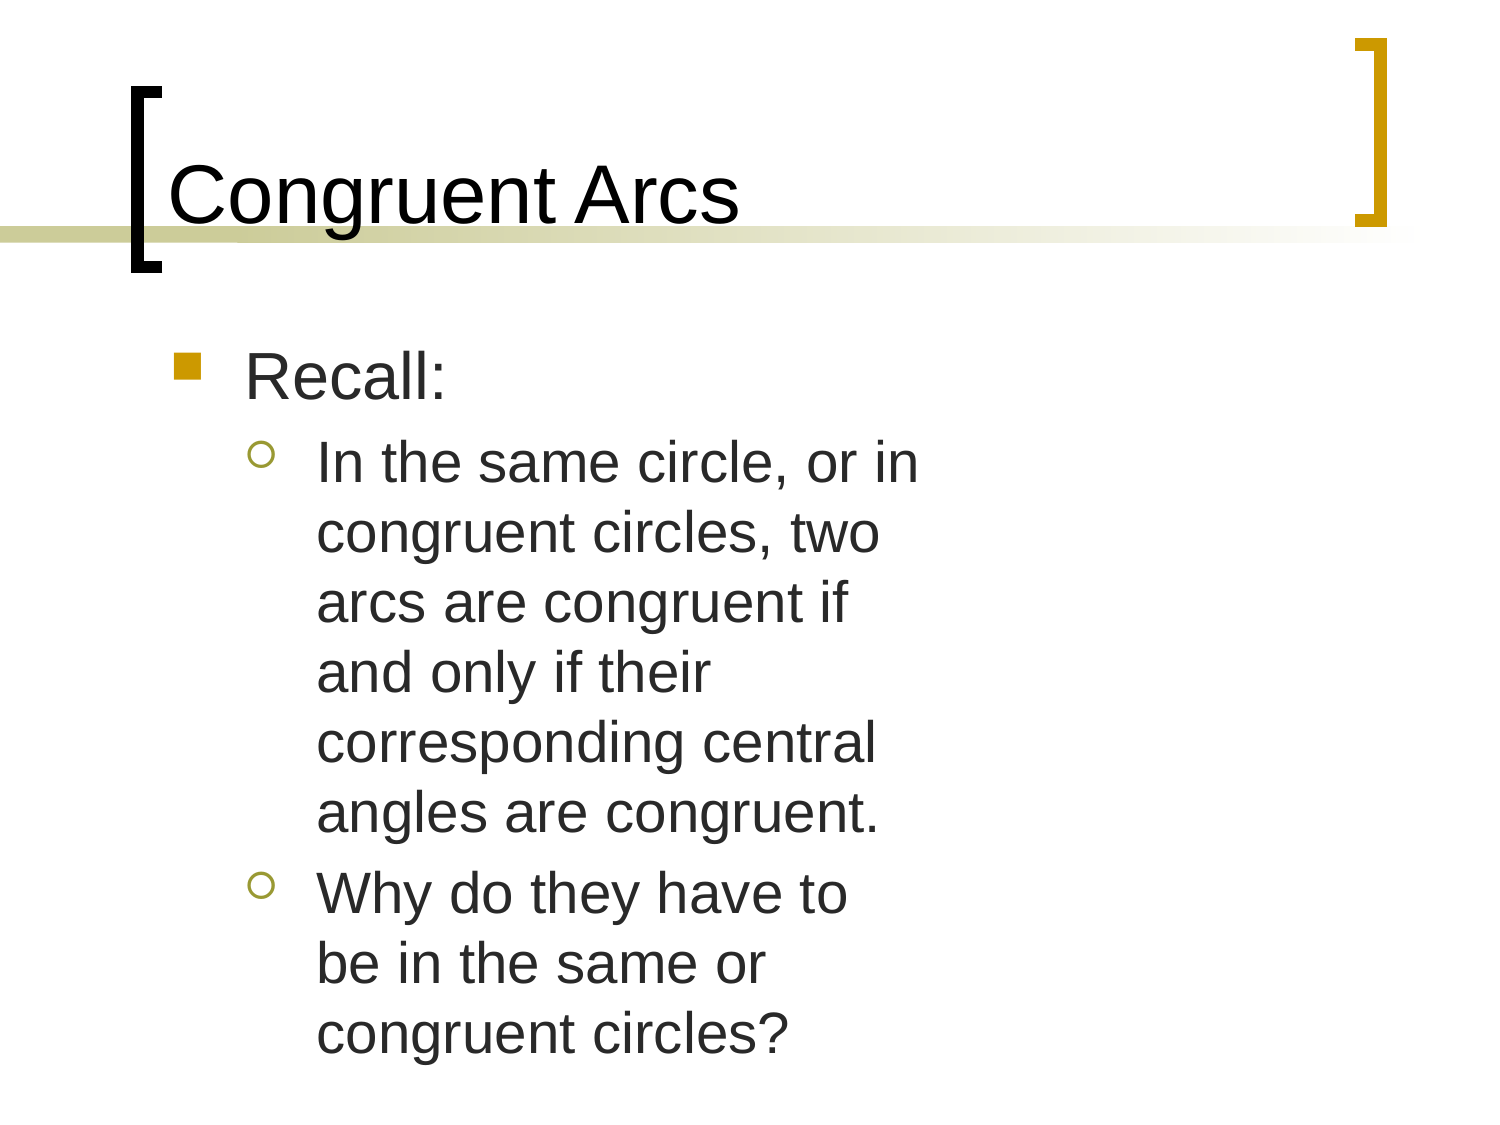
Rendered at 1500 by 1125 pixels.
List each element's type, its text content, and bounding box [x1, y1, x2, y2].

title Congruent Arcs [152, 15, 1328, 248]
list Recall: In the same circle, or in congruent circles, two arcs are congruent if and only if their corresponding central angles are congruent. Why do they have to be in the same or congruent circles? [155, 324, 938, 1001]
